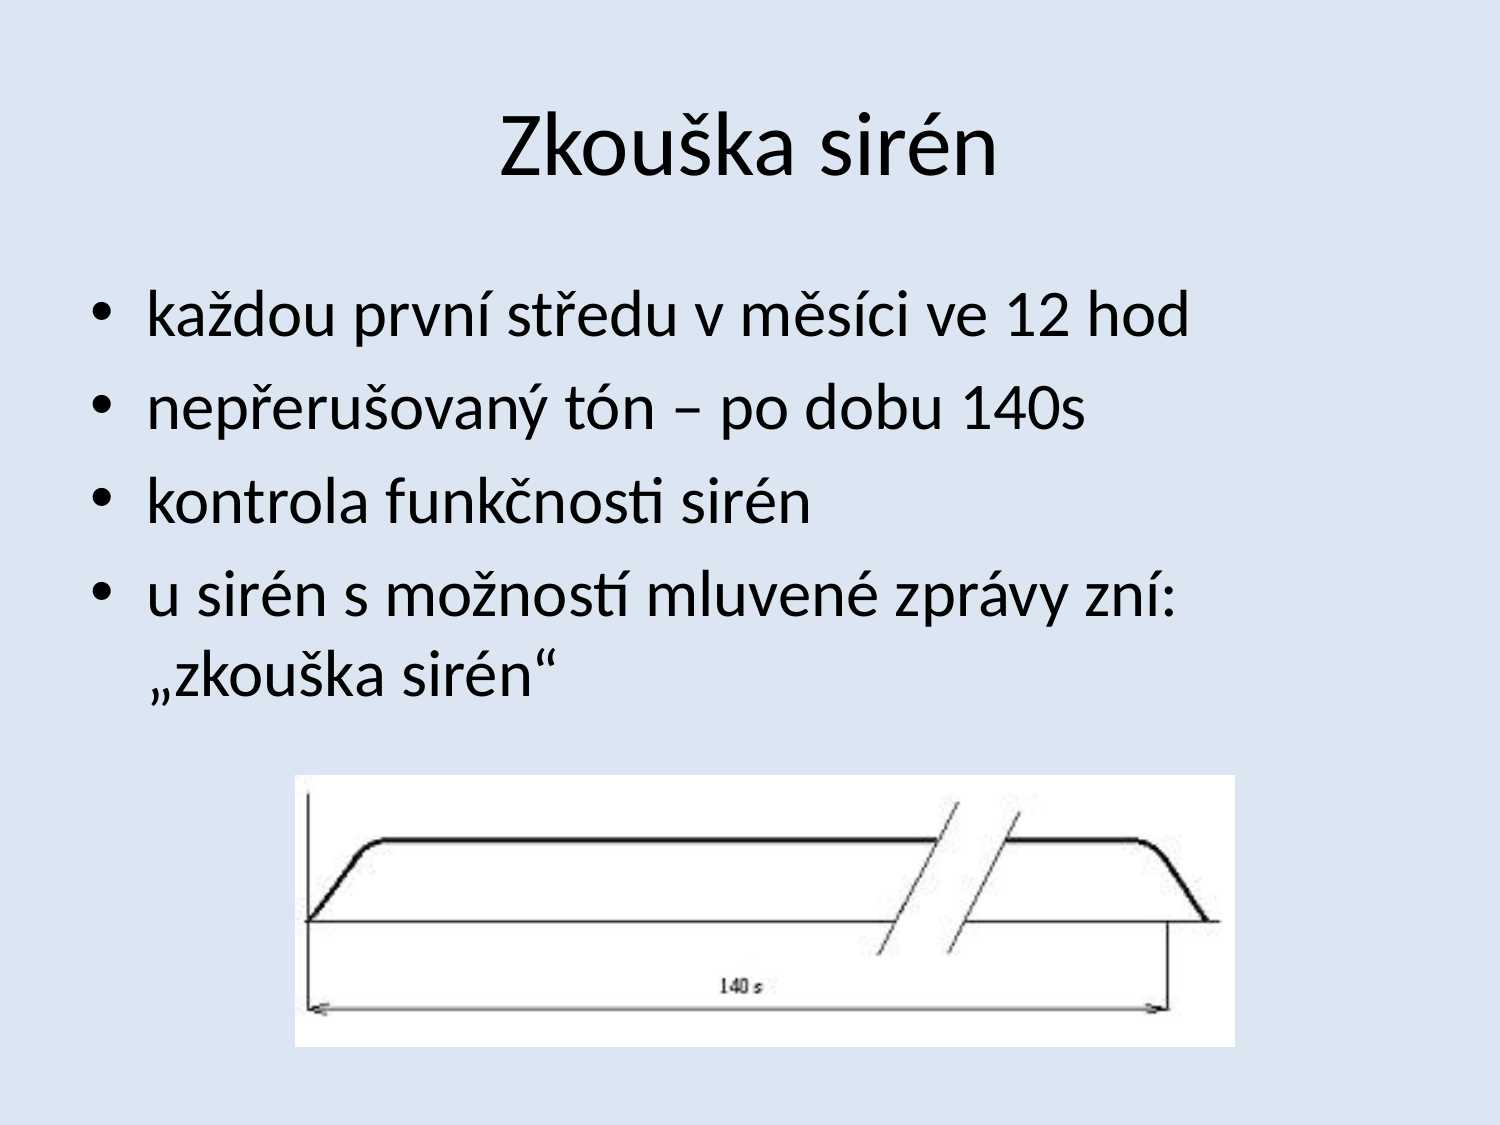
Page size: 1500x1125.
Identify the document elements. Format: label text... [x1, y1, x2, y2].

picture [295, 774, 1235, 1048]
list každou první středu v měsíci ve 12 hod nepřerušovaný tón – po dobu 140s kontrola funkčnosti sirén u sirén s možností mluvené zprávy zní: „zkouška sirén“ [75, 262, 1425, 1005]
title Zkouška sirén [75, 45, 1425, 233]
